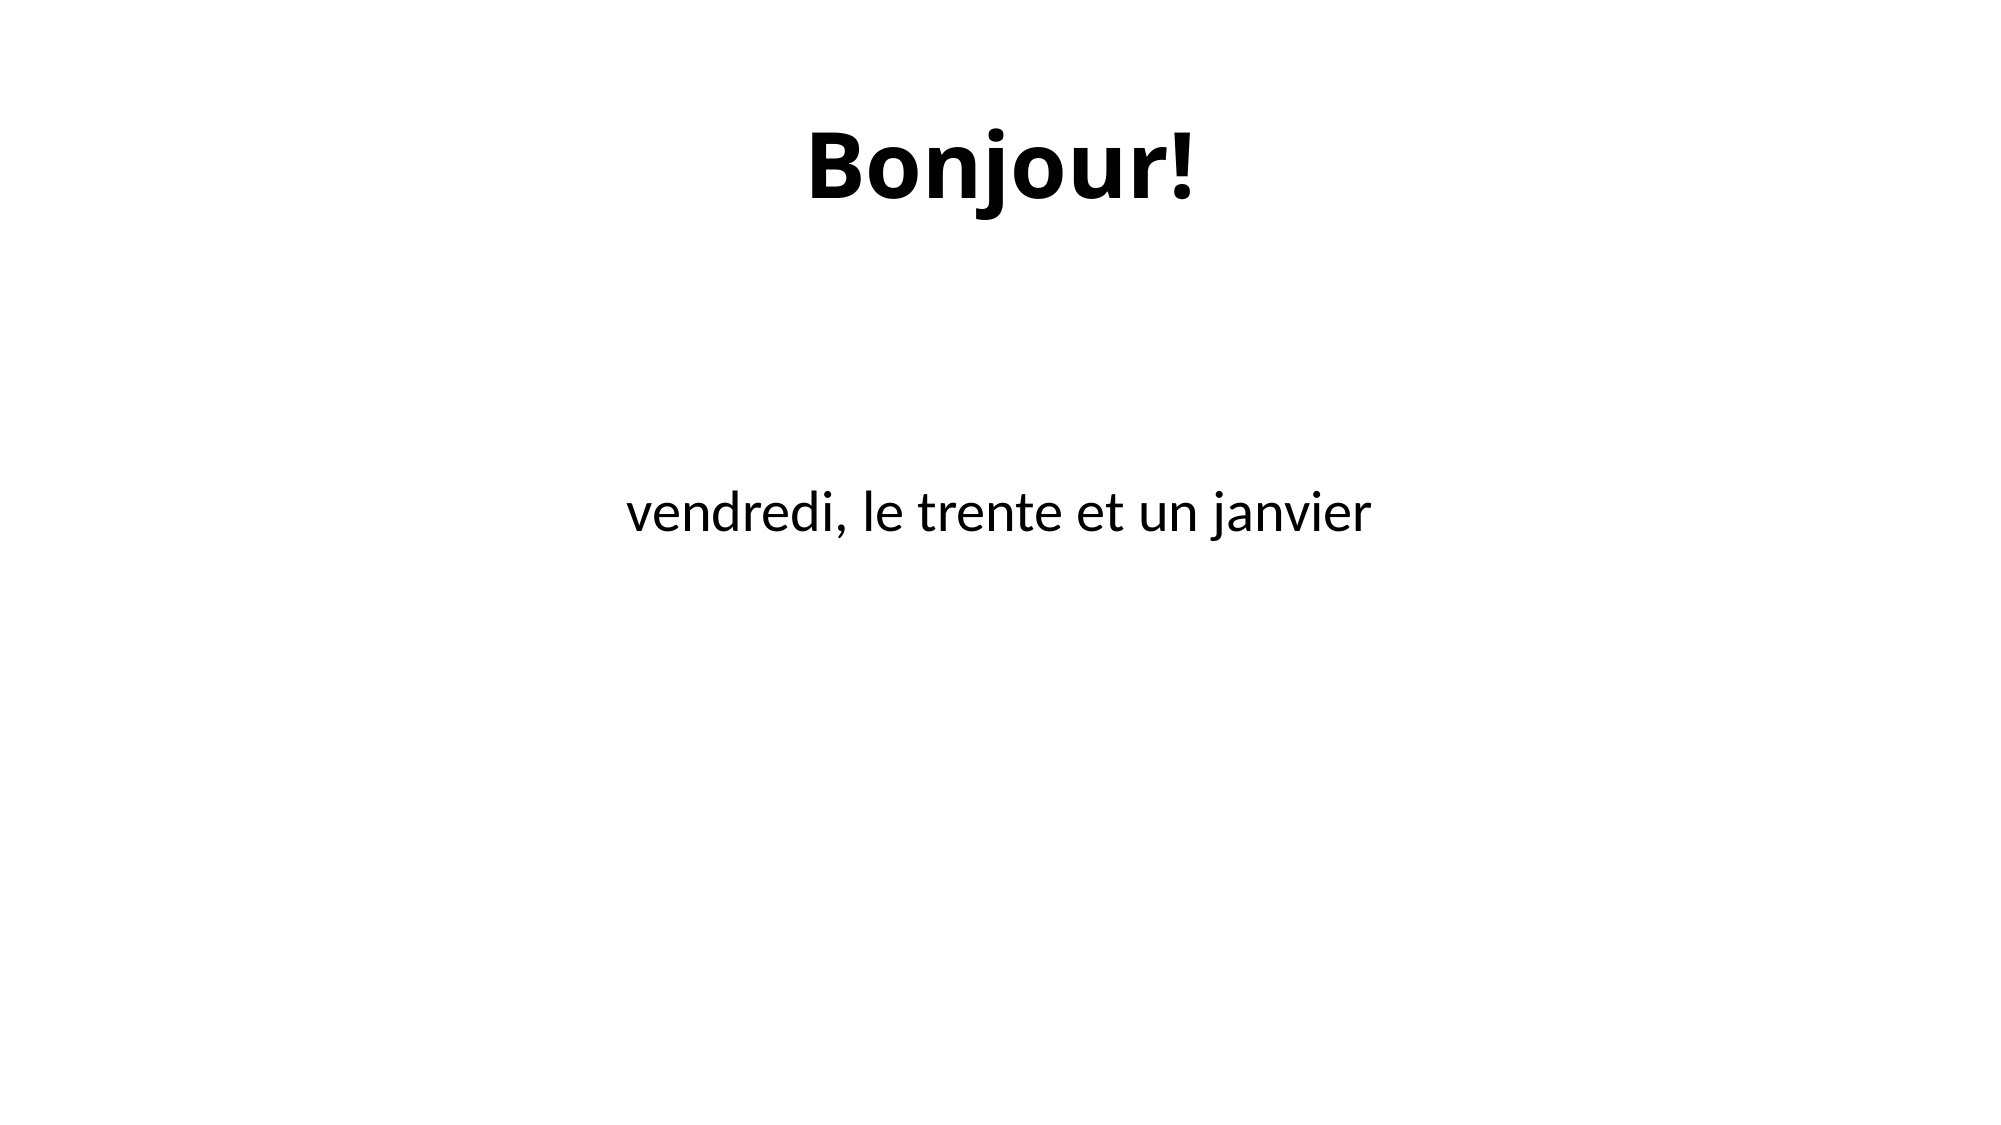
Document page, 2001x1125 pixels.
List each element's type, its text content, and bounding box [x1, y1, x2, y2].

title Bonjour! [137, 59, 1863, 278]
list vendredi, le trente et un janvier [137, 299, 1863, 1014]
